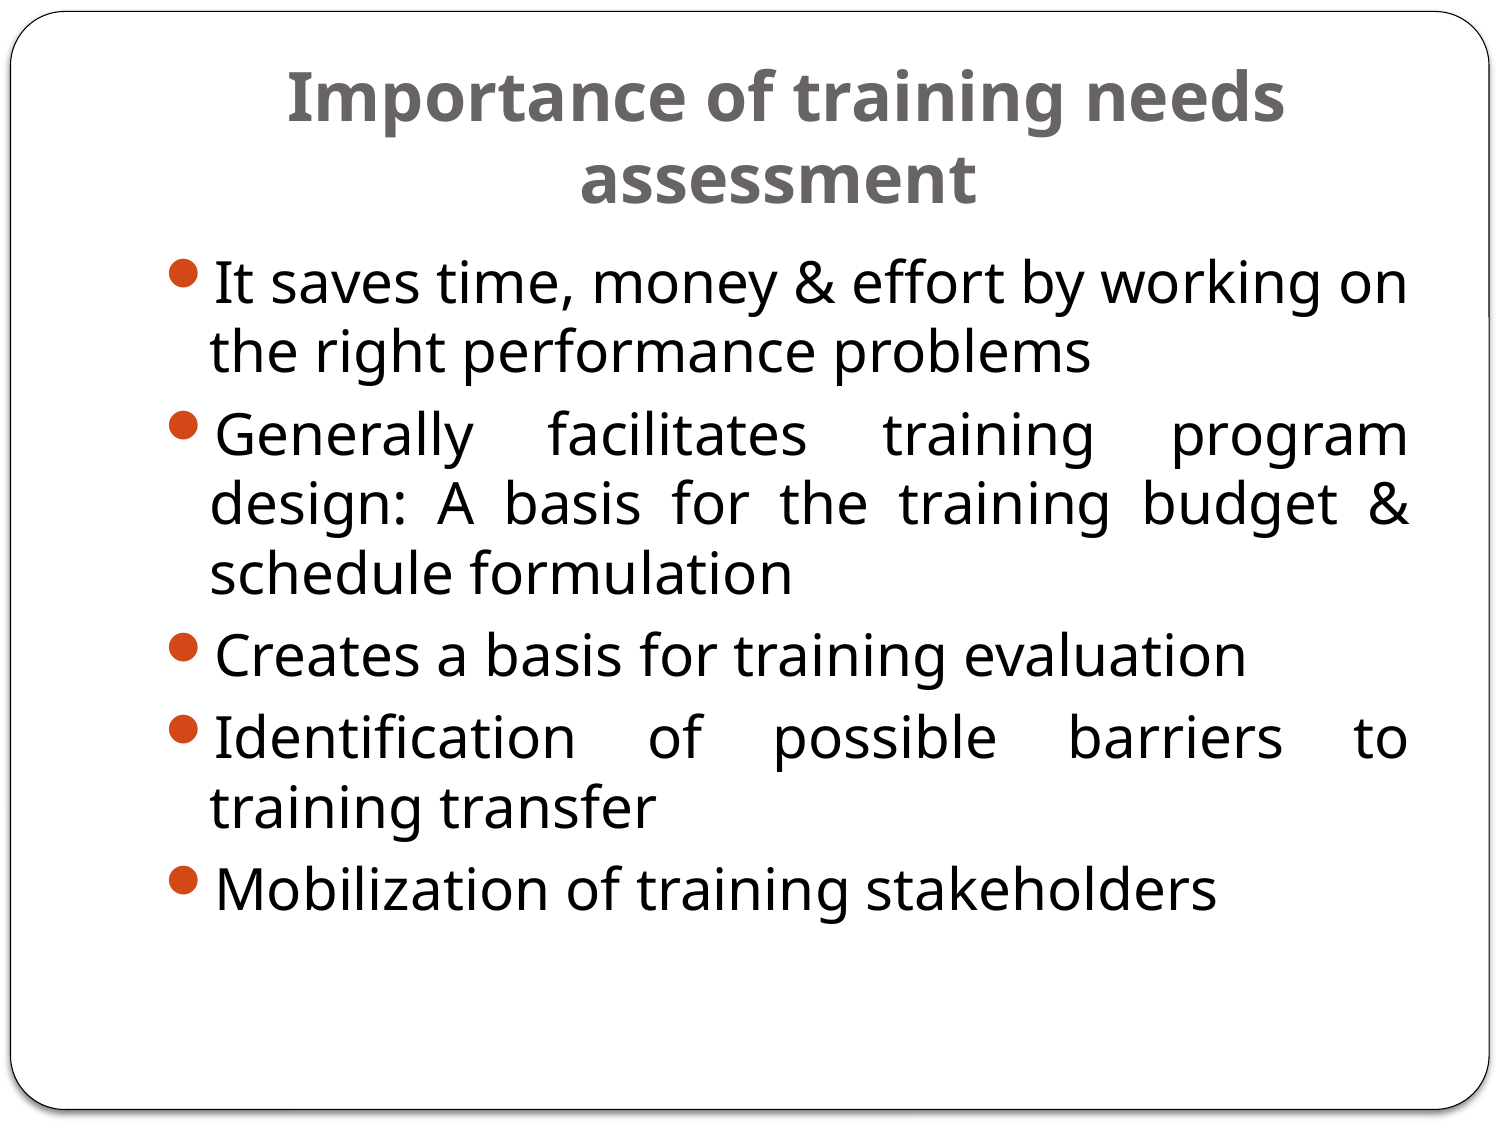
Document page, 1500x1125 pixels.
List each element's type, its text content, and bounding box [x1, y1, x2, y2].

list It saves time, money & effort by working on the right performance problems Generally facilitates training program design: A basis for the training budget & schedule formulation Creates a basis for training evaluation Identification of possible barriers to training transfer Mobilization of training stakeholders [150, 237, 1425, 988]
title Importance of training needs assessment [150, 45, 1425, 233]
